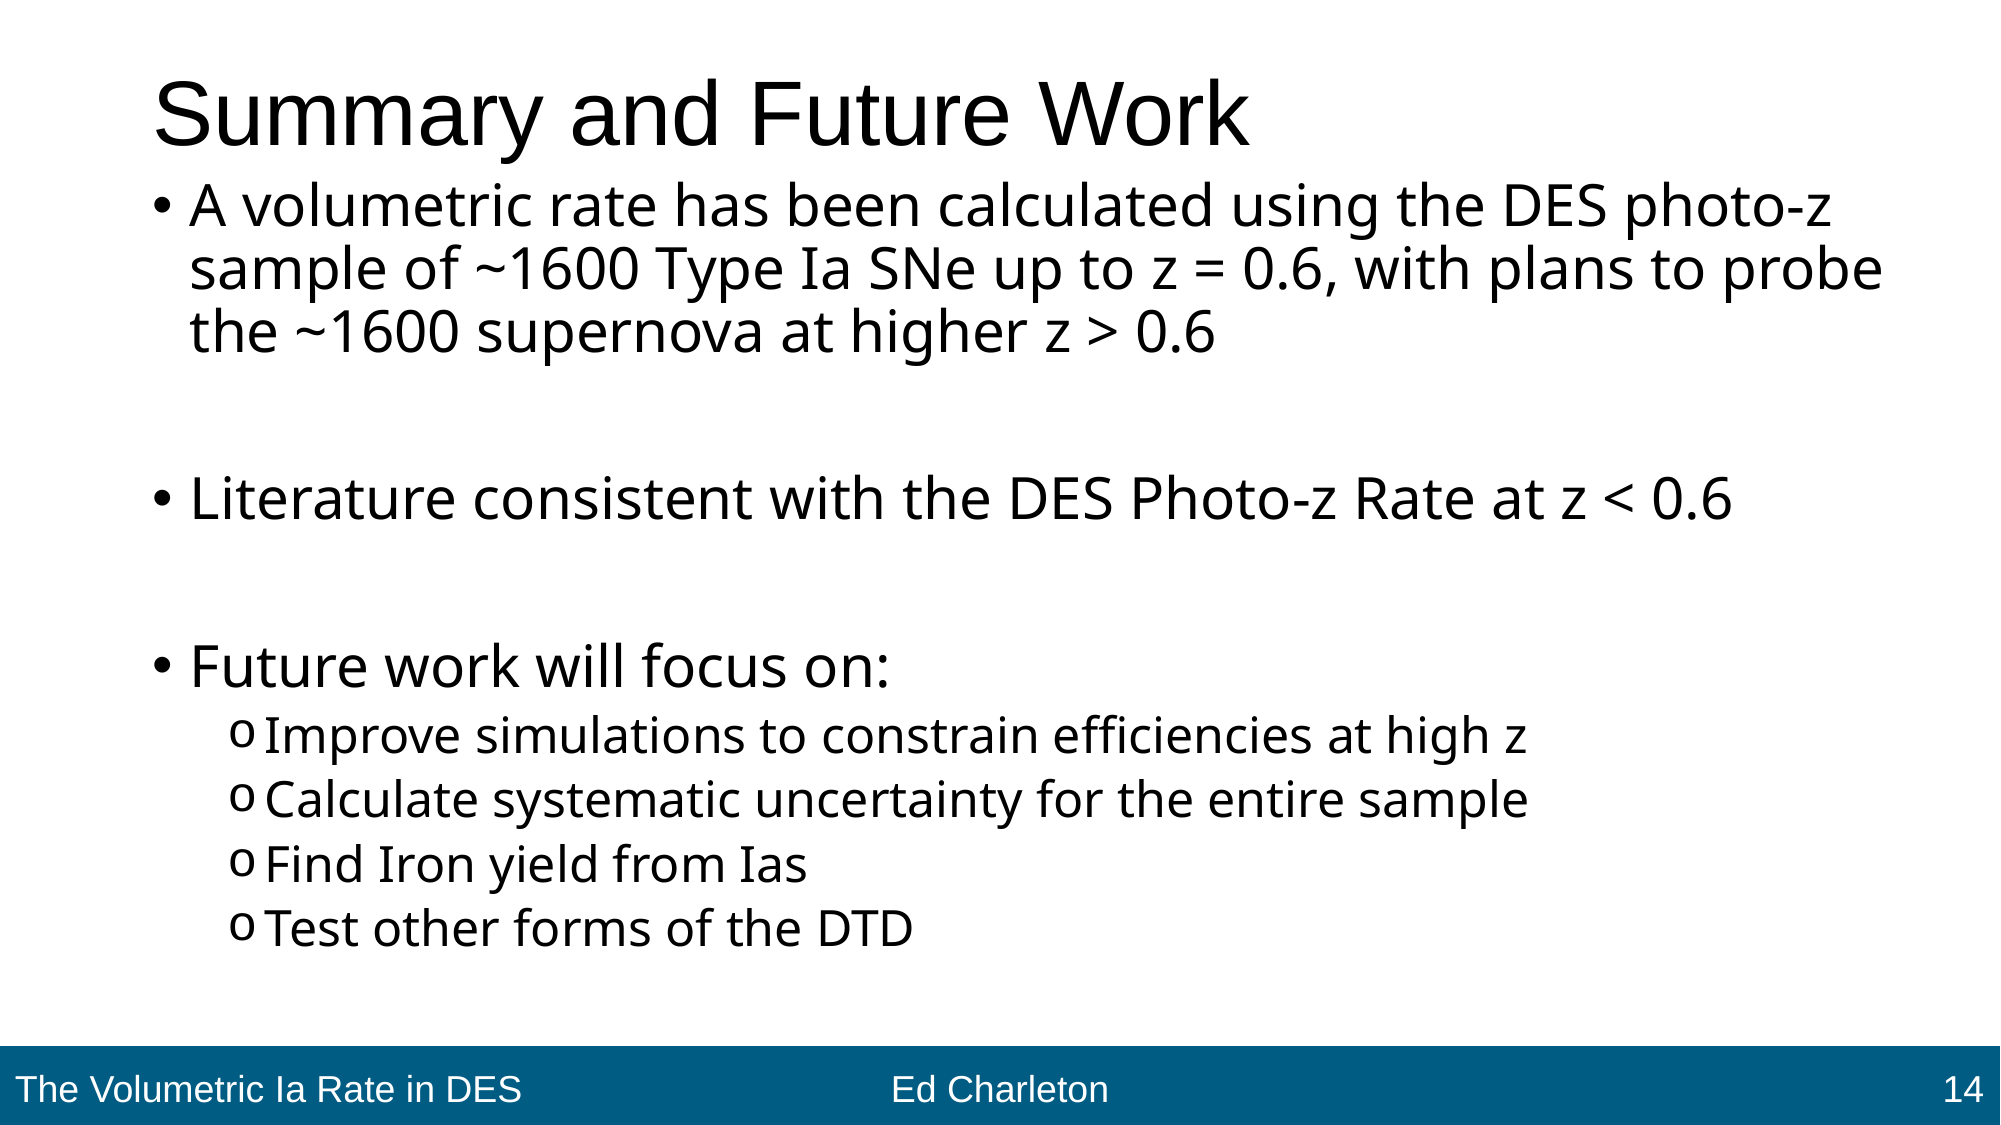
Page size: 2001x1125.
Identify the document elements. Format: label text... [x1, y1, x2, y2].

list A volumetric rate has been calculated using the DES photo-z sample of ~1600 Type Ia SNe up to z = 0.6, with plans to probe the ~1600 supernova at higher z > 0.6 Literature consistent with the DES Photo-z Rate at z < 0.6 Future work will focus on: Improve simulations to constrain efficiencies at high z Calculate systematic uncertainty for the entire sample Find Iron yield from Ias Test other forms of the DTD [137, 169, 1914, 1039]
text_box The Volumetric Ia Rate in DES [0, 1057, 630, 1118]
text_box 14 [1926, 1057, 2000, 1118]
text_box Ed Charleton [862, 1057, 1138, 1118]
title Summary and Future Work [137, 6, 1863, 169]
text_box [0, 1046, 2000, 1125]
